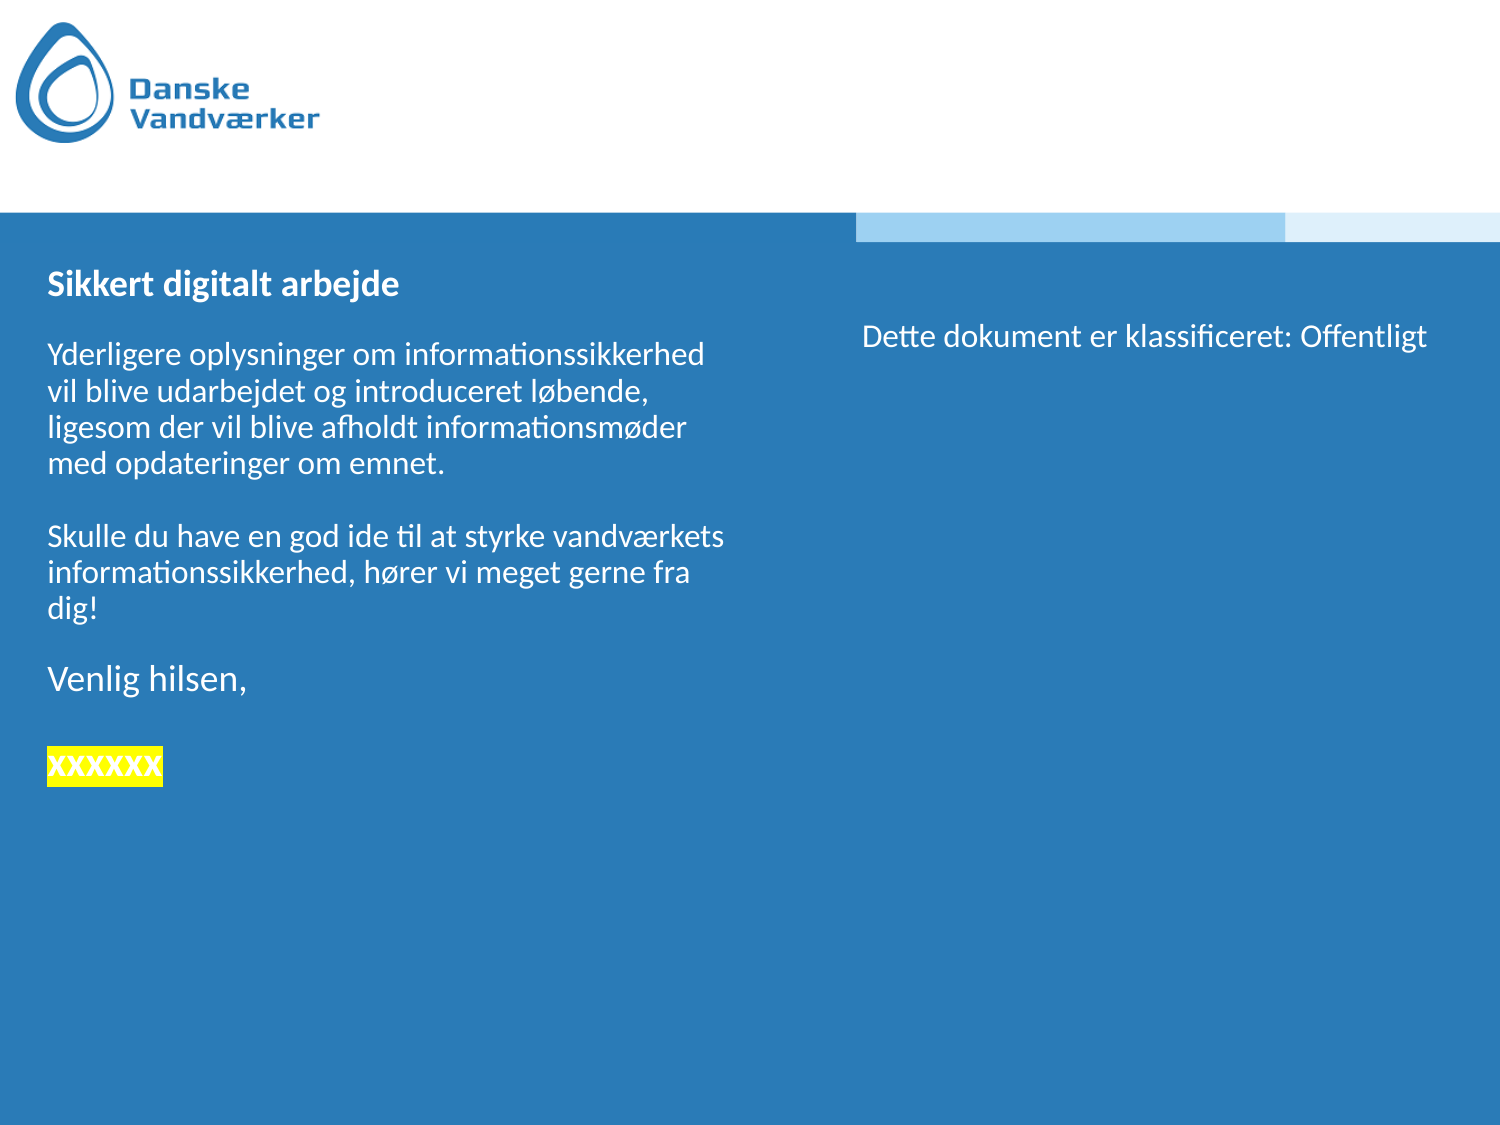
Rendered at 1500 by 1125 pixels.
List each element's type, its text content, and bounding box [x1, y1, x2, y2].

subtitle Sikkert digitalt arbejde Yderligere oplysninger om informationssikkerhed vil blive udarbejdet og introduceret løbende, ligesom der vil blive afholdt informationsmøder med opdateringer om emnet. Skulle du have en god ide til at styrke vandværkets informationssikkerhed, hører vi meget gerne fra dig! Venlig hilsen, xxxxxx [47, 263, 739, 1022]
picture [0, 2, 334, 162]
text_box Dette dokument er klassificeret: Offentligt [862, 314, 1429, 355]
